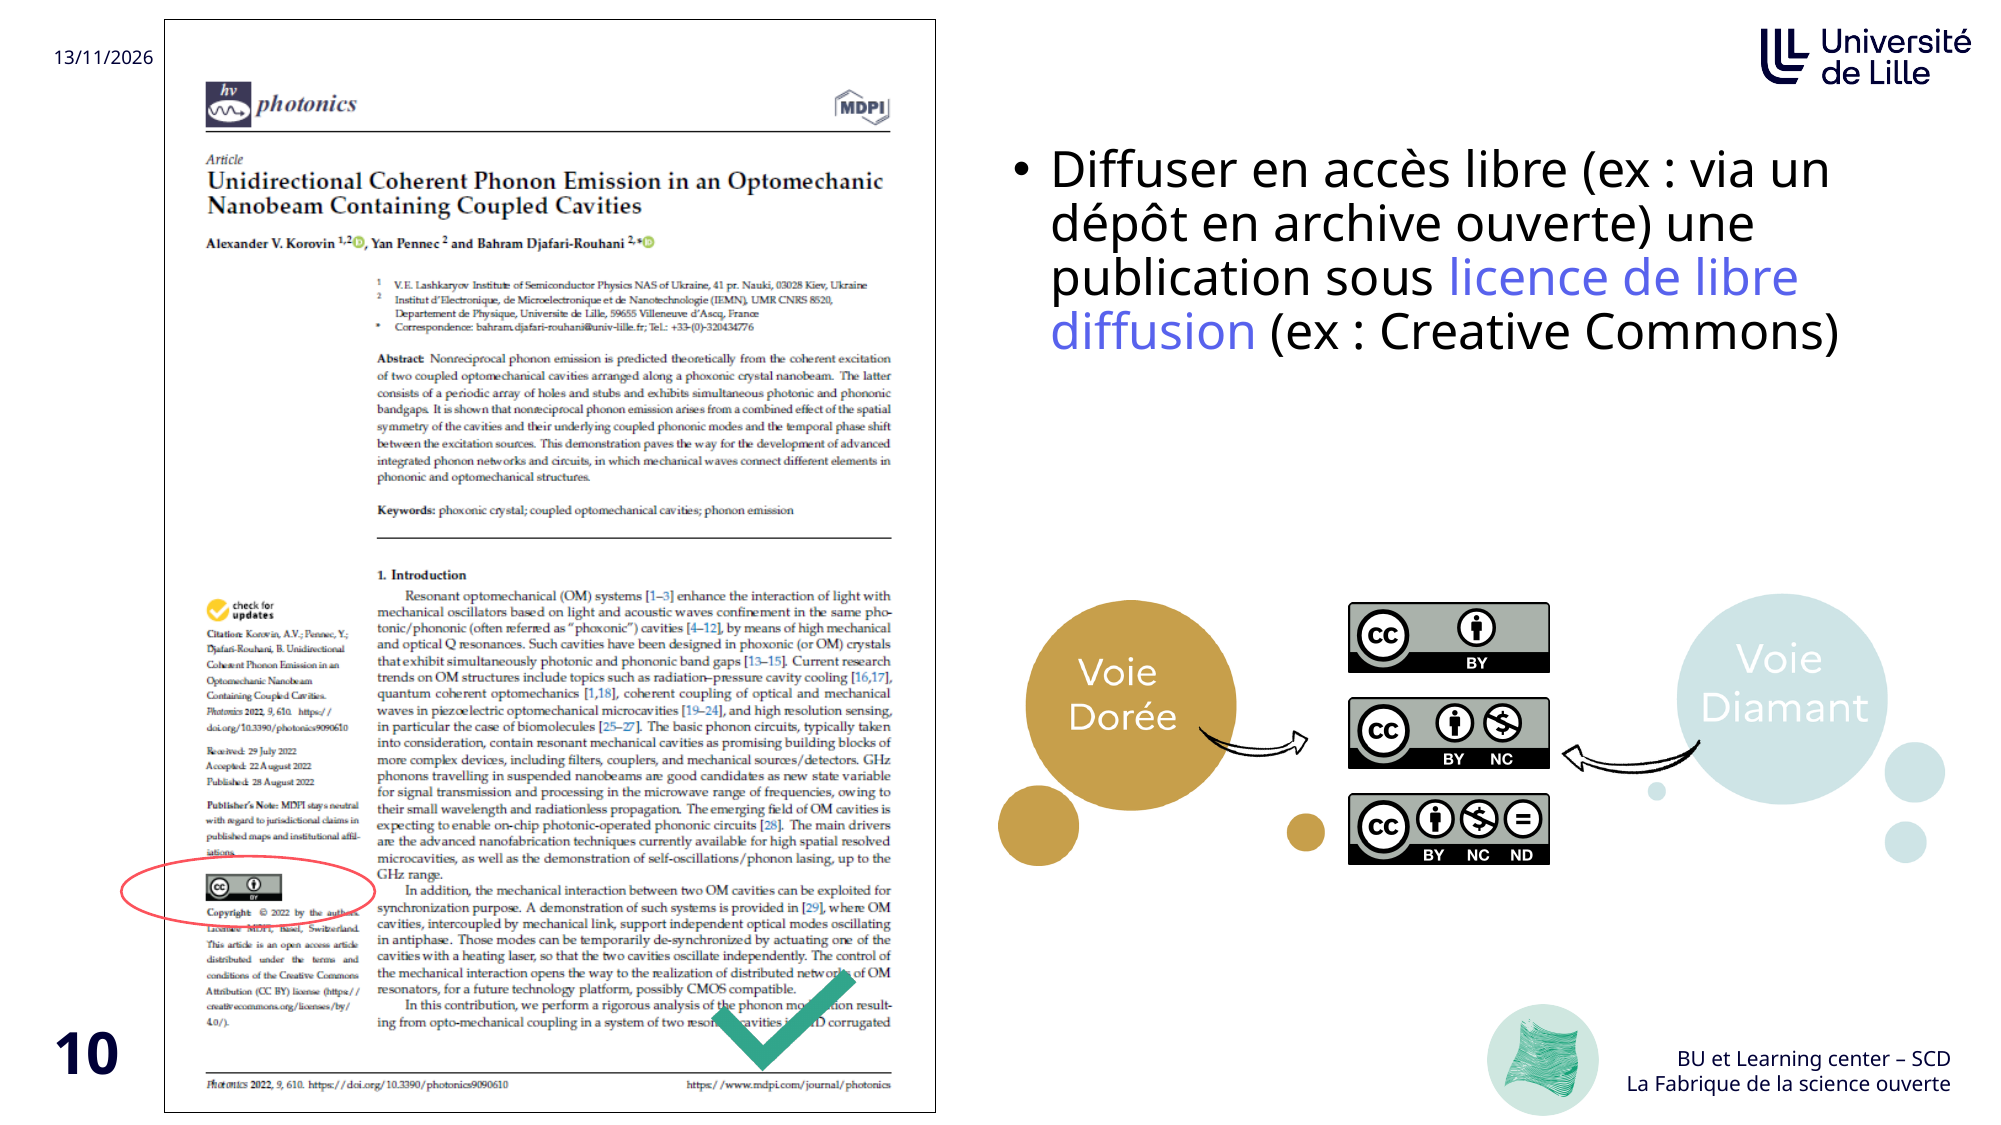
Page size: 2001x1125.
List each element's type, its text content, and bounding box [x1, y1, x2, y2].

picture [1487, 1020, 1599, 1116]
picture [998, 600, 1325, 866]
picture [1558, 585, 1953, 881]
picture [708, 944, 859, 1095]
picture [1731, 0, 2000, 114]
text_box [1348, 602, 1550, 865]
list Diffuser en accès libre (ex : via un dépôt en archive ouverte) une publication sous licence de libre diffusion (ex : Creative Commons) [998, 136, 1938, 1020]
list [164, 19, 936, 1113]
text_box [120, 863, 164, 920]
